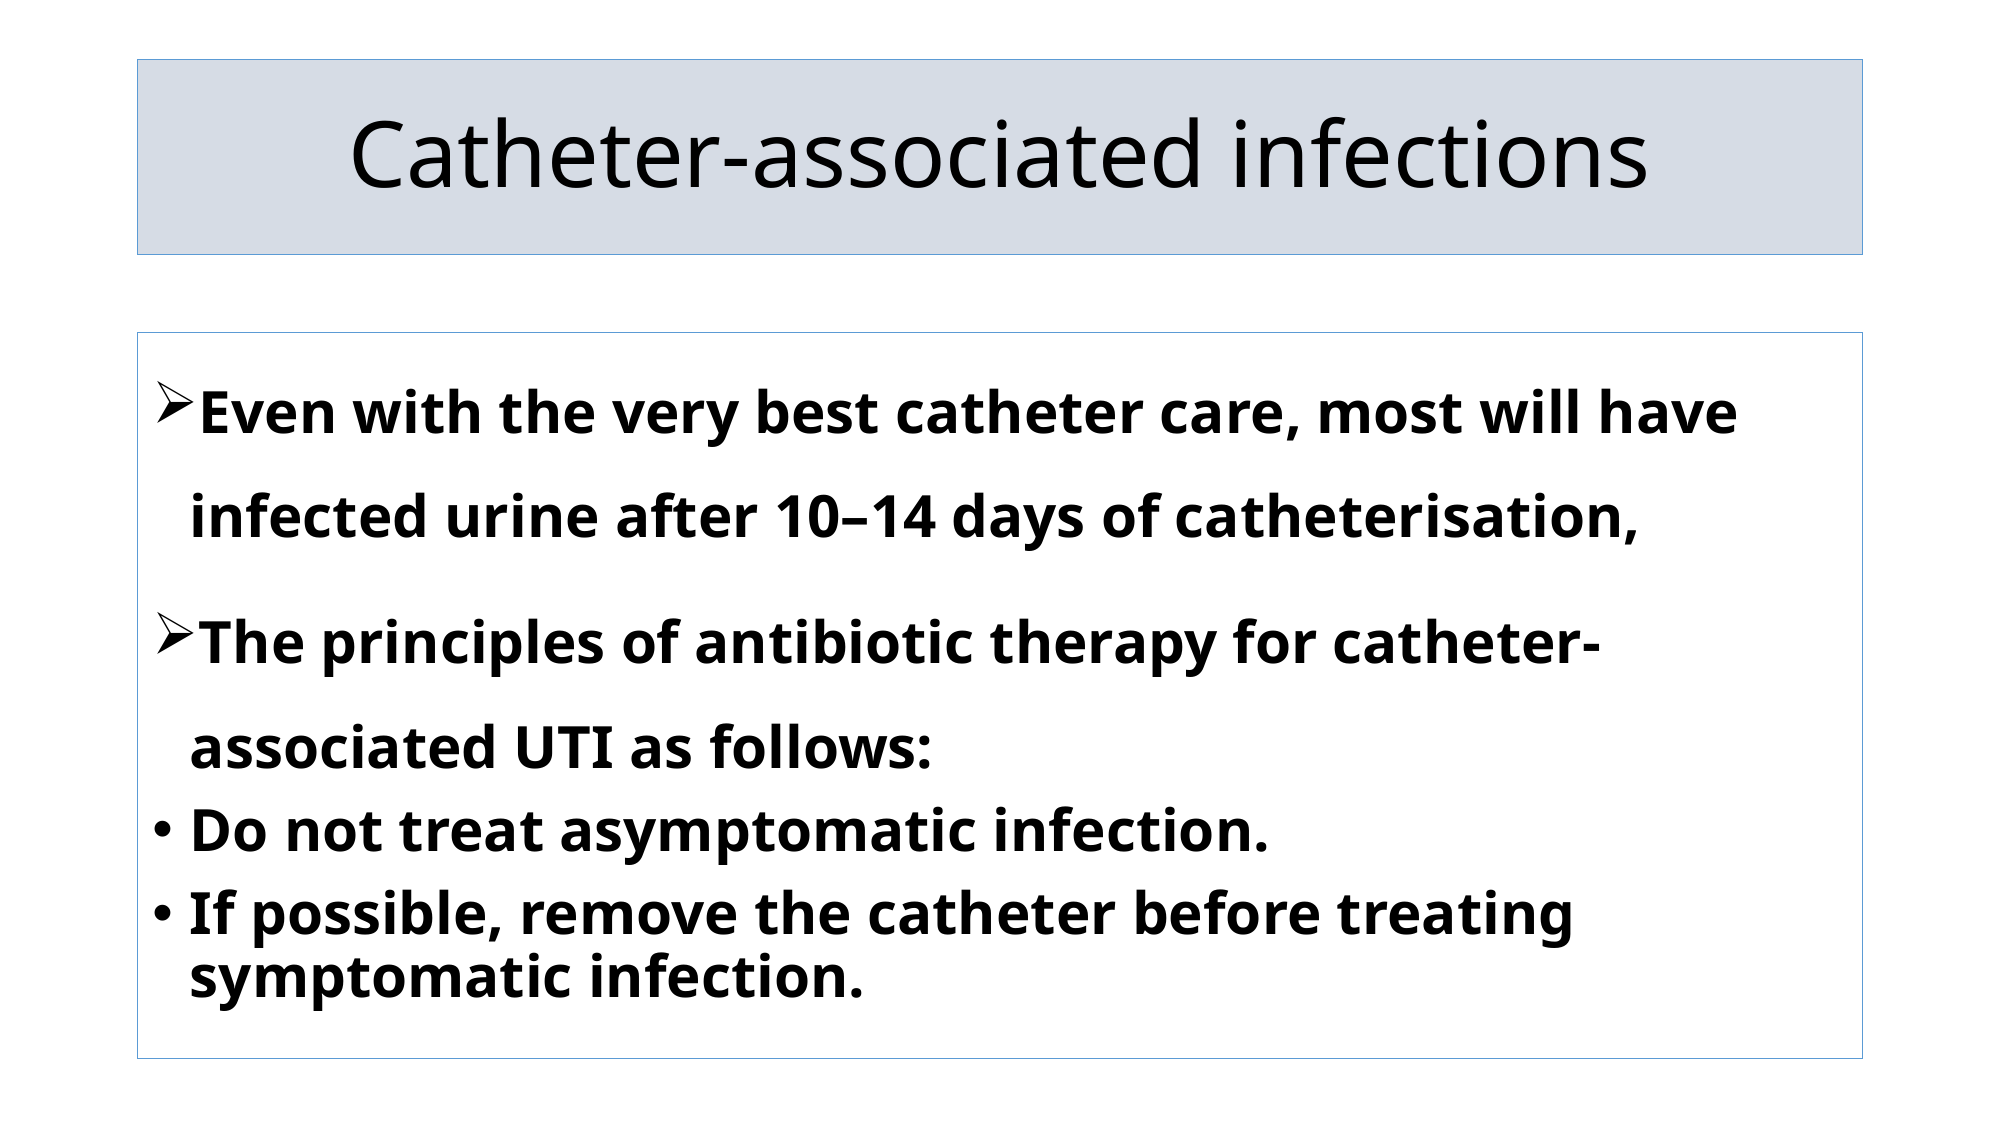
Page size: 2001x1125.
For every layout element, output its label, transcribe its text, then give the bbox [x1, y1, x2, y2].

title Catheter-associated infections [137, 59, 1863, 255]
list Even with the very best catheter care, most will have infected urine after 10–14 days of catheterisation, The principles of antibiotic therapy for catheter-associated UTI as follows: Do not treat asymptomatic infection. If possible, remove the catheter before treating symptomatic infection. [137, 332, 1863, 1059]
